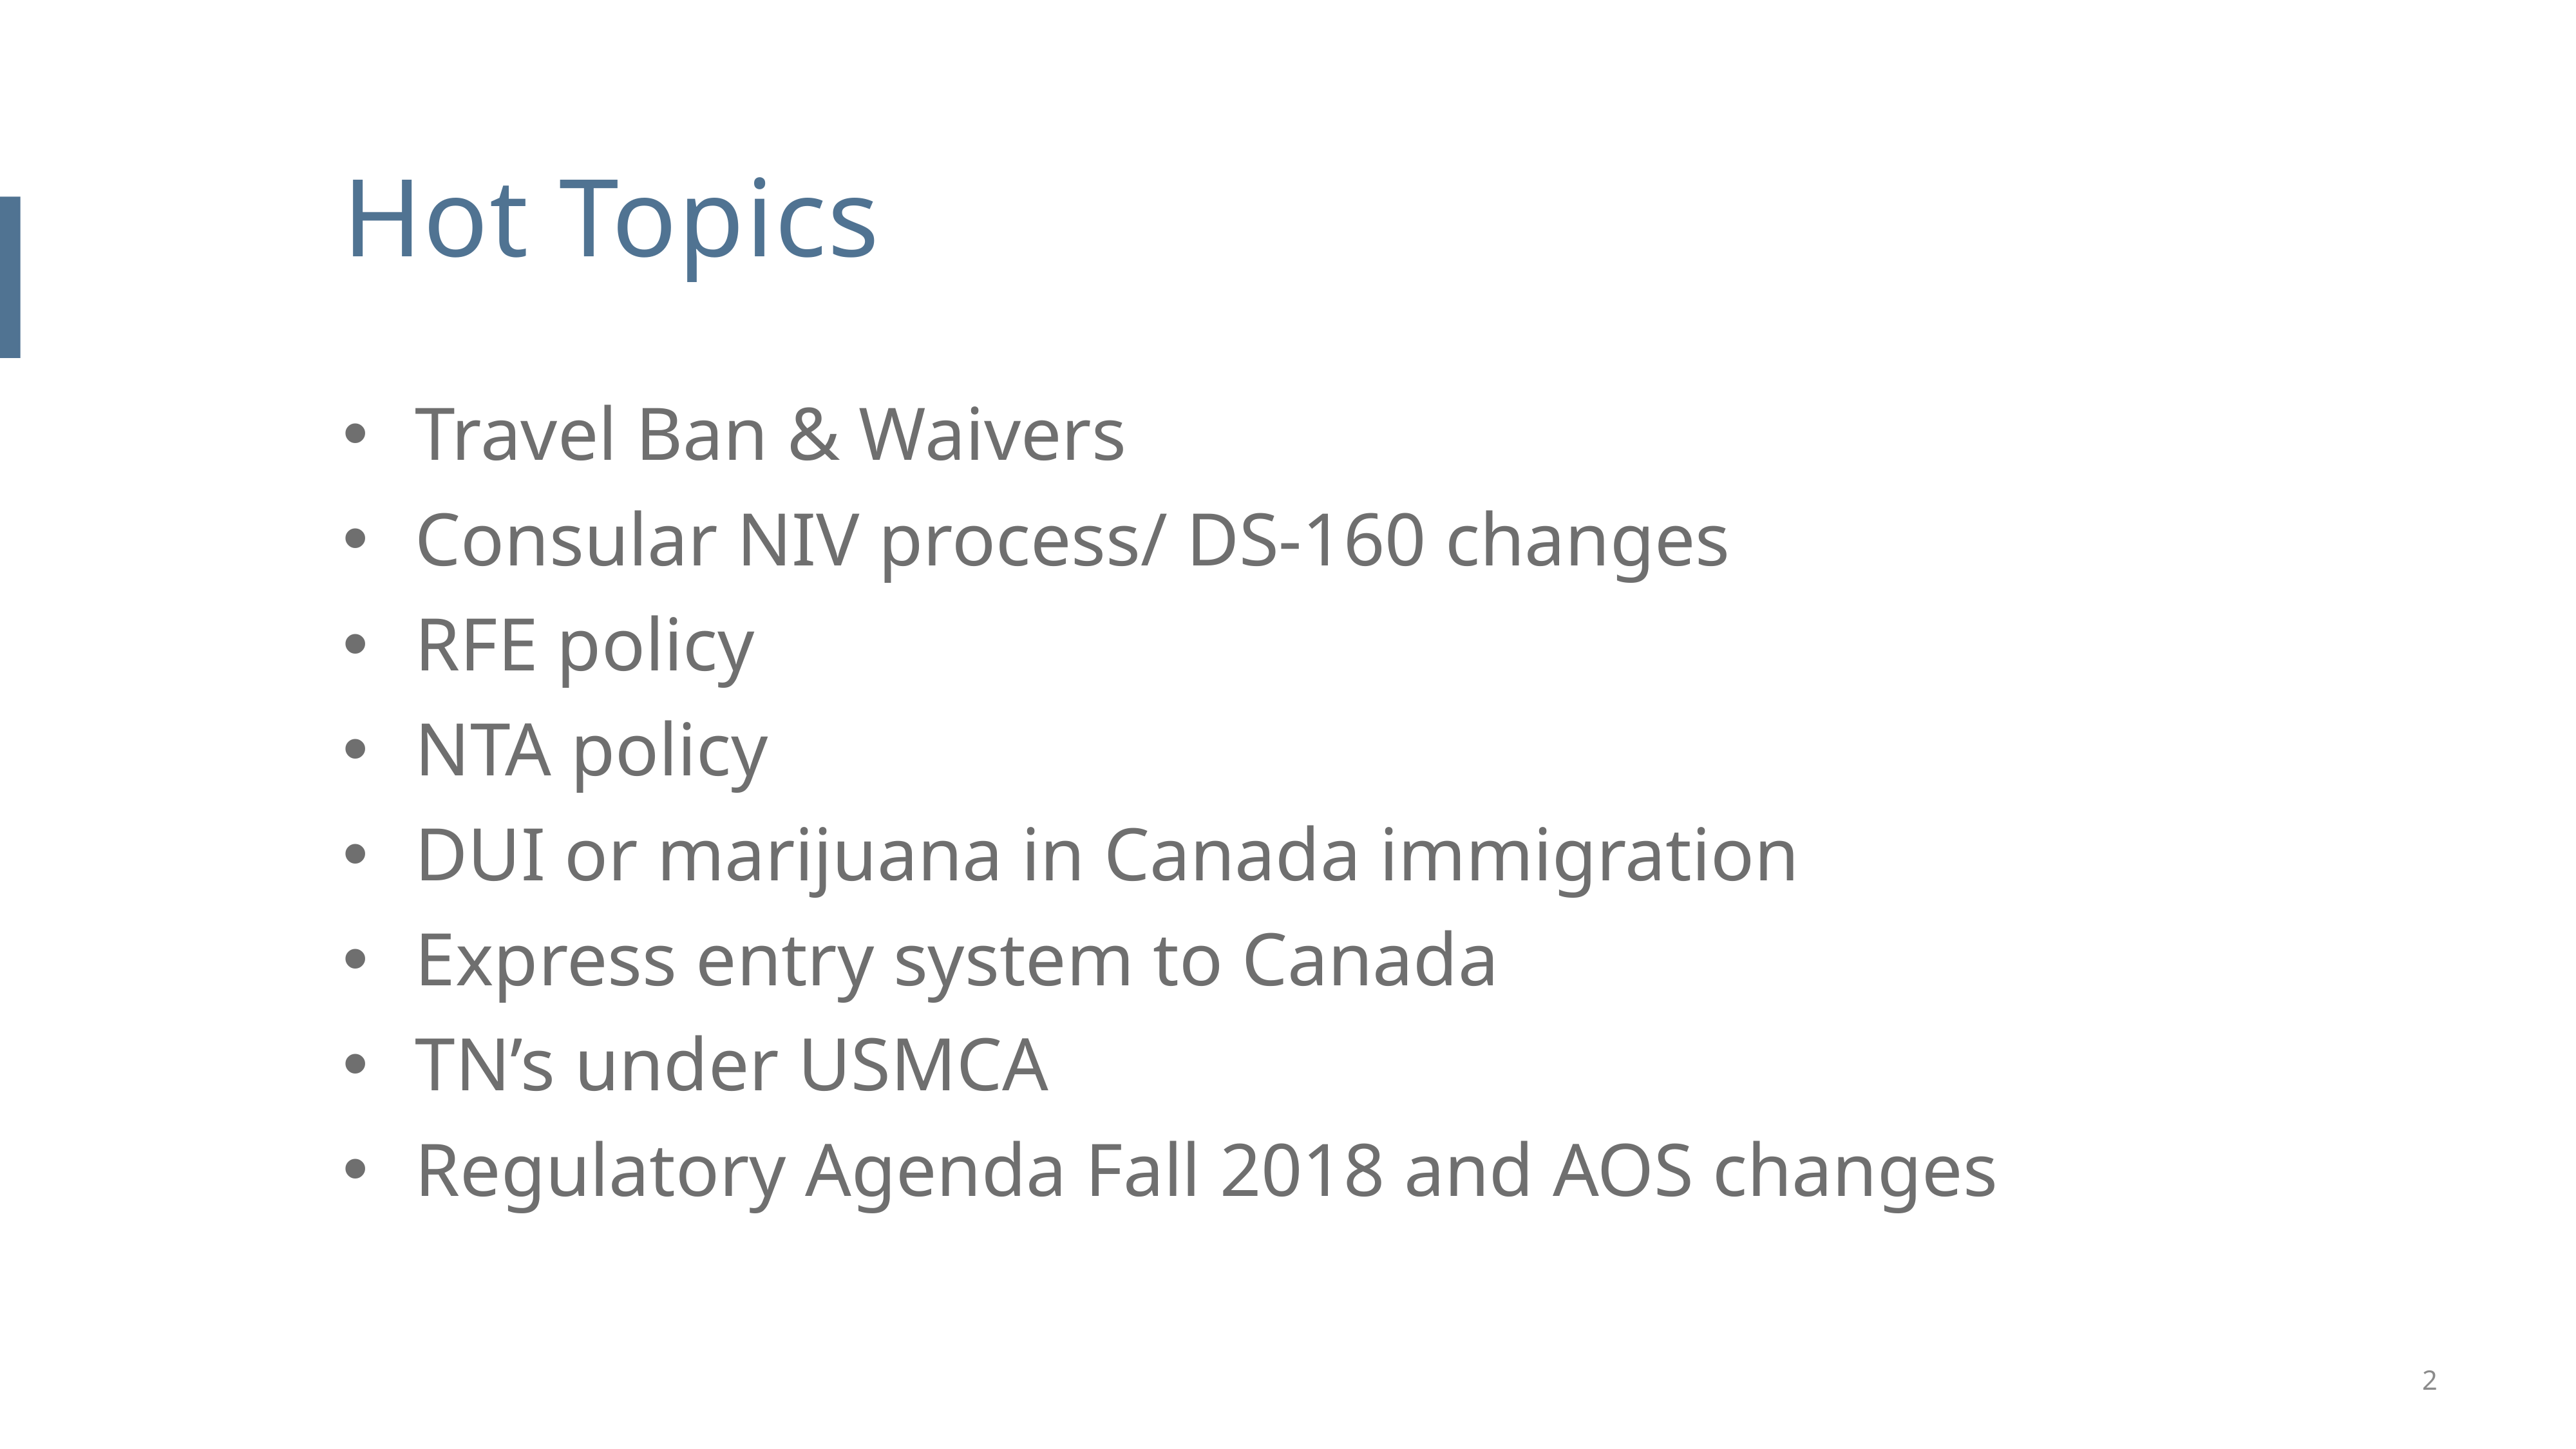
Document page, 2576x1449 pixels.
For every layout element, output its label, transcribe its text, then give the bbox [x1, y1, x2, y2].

title Hot Topics [333, 77, 2399, 357]
list Travel Ban & Waivers Consular NIV process/ DS-160 changes RFE policy NTA policy DUI or marijuana in Canada immigration Express entry system to Canada TN’s under USMCA Regulatory Agenda Fall 2018 and AOS changes [333, 393, 2402, 1309]
slide_number 2 [1846, 1343, 2447, 1421]
